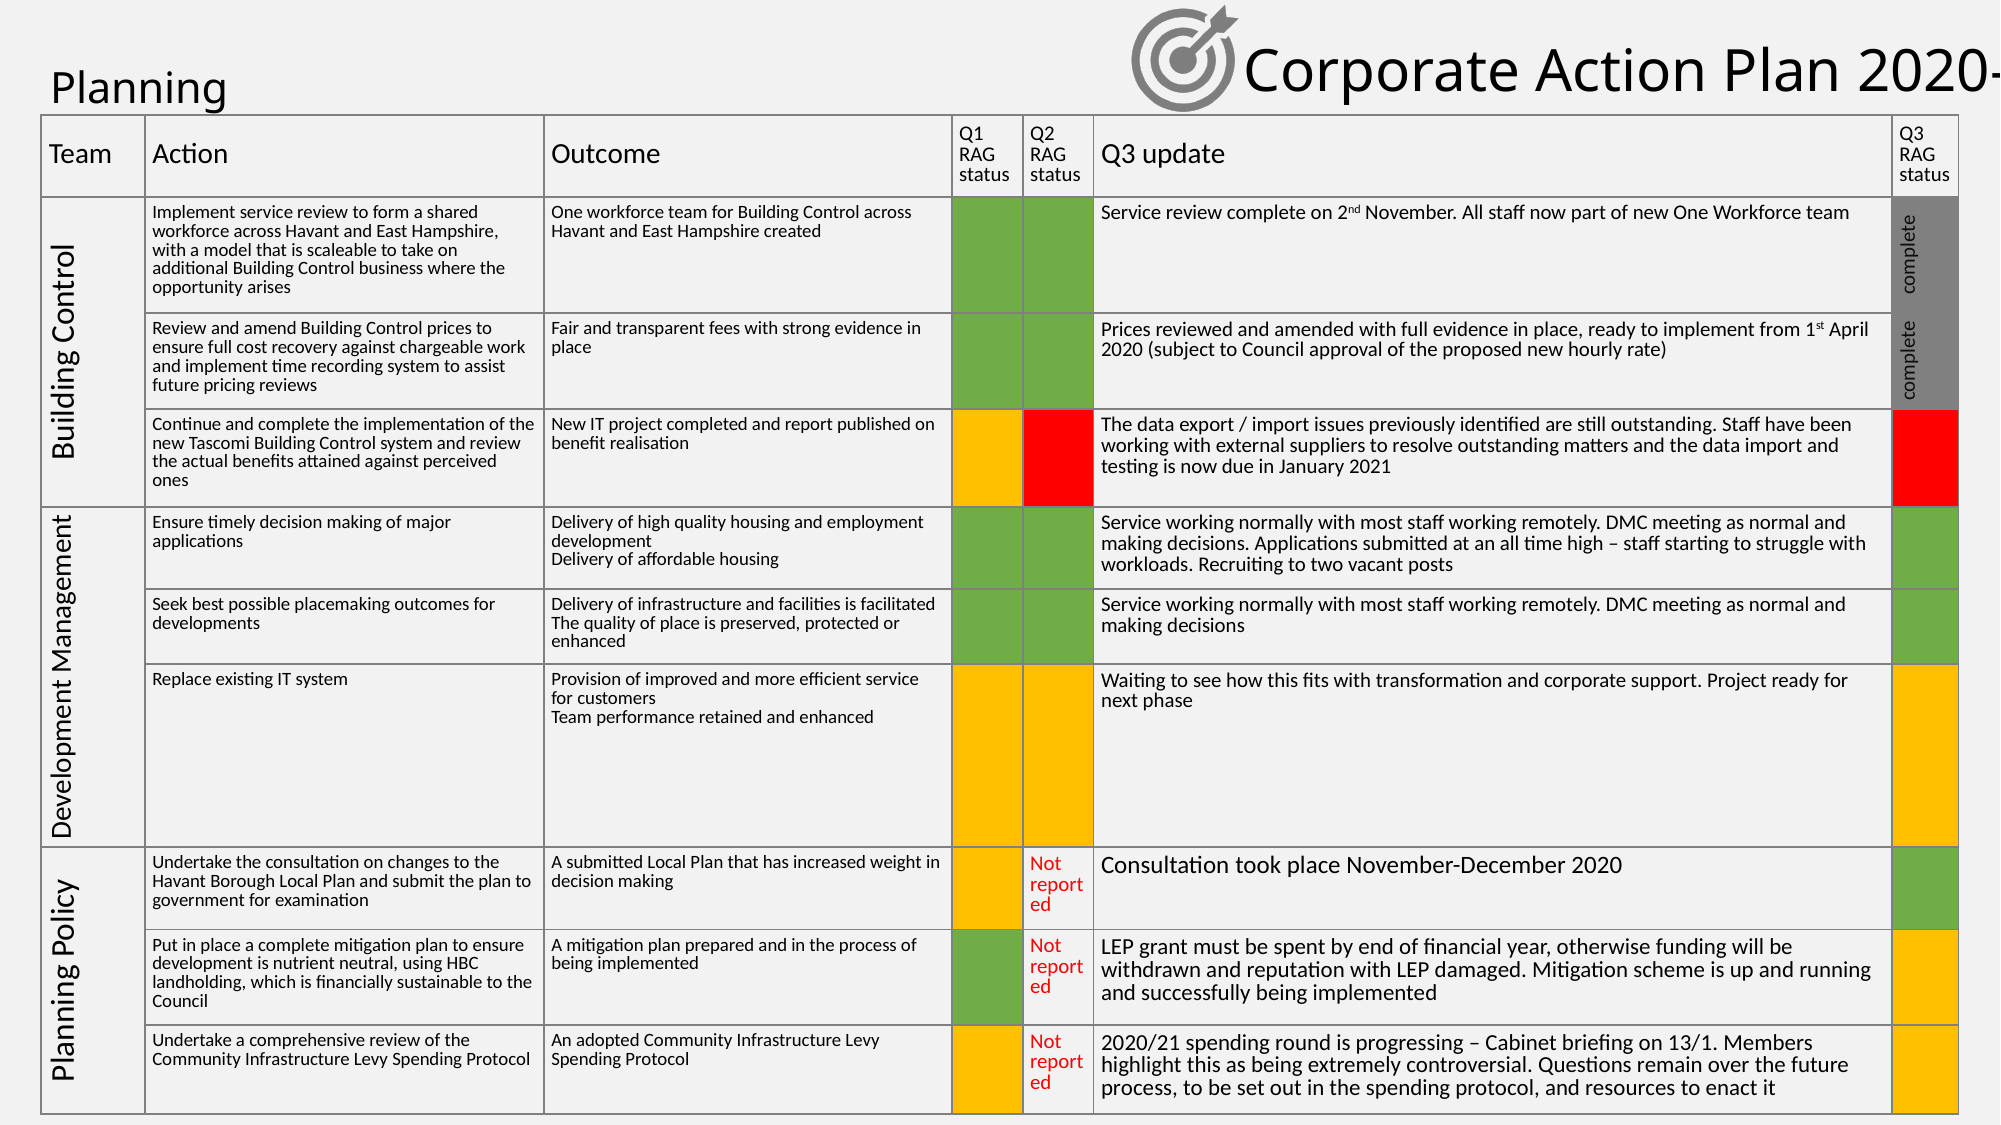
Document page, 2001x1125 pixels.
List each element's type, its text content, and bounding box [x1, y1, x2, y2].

table_header Action [146, 122, 543, 196]
title Planning [35, 53, 958, 122]
table_cell [1024, 198, 1093, 312]
table_cell 2020/21 spending round is progressing – Cabinet briefing on 13/1. Members highlight this as being extremely controversial. Questions remain over the future process, to be set out in the spending protocol, and resources to enact it [1094, 1026, 1891, 1113]
table_cell Development Management [42, 508, 144, 846]
table_cell One workforce team for Building Control across Havant and East Hampshire created [545, 198, 951, 312]
table_cell Implement service review to form a shared workforce across Havant and East Hampshire, with a model that is scaleable to take on additional Building Control business where the opportunity arises [146, 198, 543, 312]
table_cell [953, 508, 1022, 588]
table_cell [953, 410, 1022, 506]
table_cell Service working normally with most staff working remotely. DMC meeting as normal and making decisions. Applications submitted at an all time high – staff starting to struggle with workloads. Recruiting to two vacant posts [1094, 508, 1891, 588]
table_cell [1024, 410, 1093, 506]
table_header Q3 RAG status [1893, 116, 1958, 196]
table_cell New IT project completed and report published on benefit realisation [545, 410, 951, 506]
table_cell Waiting to see how this fits with transformation and corporate support. Project ready for next phase [1094, 665, 1891, 846]
table_cell A mitigation plan prepared and in the process of being implemented [545, 930, 951, 1024]
table_cell Service review complete on 2nd November. All staff now part of new One Workforce team [1094, 198, 1891, 312]
table_cell Delivery of high quality housing and employment development Delivery of affordable housing [545, 508, 951, 588]
table_cell [953, 1026, 1022, 1113]
table_cell Undertake the consultation on changes to the Havant Borough Local Plan and submit the plan to government for examination [146, 848, 543, 929]
table_cell Fair and transparent fees with strong evidence in place [545, 314, 951, 408]
table_cell [1024, 508, 1093, 588]
table_header Team [42, 122, 144, 196]
table_cell The data export / import issues previously identified are still outstanding. Staff have been working with external suppliers to resolve outstanding matters and the data import and testing is now due in January 2021 [1094, 410, 1891, 506]
table_cell [1893, 930, 1958, 1024]
table_cell [1893, 848, 1958, 929]
table_cell Service working normally with most staff working remotely. DMC meeting as normal and making decisions [1094, 590, 1891, 663]
table_cell A submitted Local Plan that has increased weight in decision making [545, 848, 951, 929]
table_cell Building Control [42, 198, 144, 506]
table_cell [953, 848, 1022, 929]
table_header Q1 RAG status [953, 116, 1022, 196]
table_cell Continue and complete the implementation of the new Tascomi Building Control system and review the actual benefits attained against perceived ones [146, 410, 543, 506]
text_box Corporate Action Plan 2020-21 [1250, 16, 2000, 113]
table_cell An adopted Community Infrastructure Levy Spending Protocol [545, 1026, 951, 1113]
table_cell Planning Policy [42, 848, 144, 1113]
table_cell Not reported [1024, 930, 1093, 1024]
table_cell [1893, 508, 1958, 588]
table_cell complete [1893, 198, 1958, 312]
table_cell [1024, 590, 1093, 663]
table_cell Replace existing IT system [146, 665, 543, 846]
table_cell Seek best possible placemaking outcomes for developments [146, 590, 543, 663]
table_header Q3 update [1094, 116, 1891, 196]
table_cell [953, 930, 1022, 1024]
table_cell [953, 314, 1022, 408]
table_cell Put in place a complete mitigation plan to ensure development is nutrient neutral, using HBC landholding, which is financially sustainable to the Council [146, 930, 543, 1024]
table_cell [1893, 410, 1958, 506]
table_cell [1024, 314, 1093, 408]
table_header Q2 RAG status [1024, 116, 1093, 196]
table_cell Not reported [1024, 848, 1093, 929]
table_cell Ensure timely decision making of major applications [146, 508, 543, 588]
table_cell Not reported [1024, 1026, 1093, 1113]
table_header Outcome [545, 122, 951, 196]
table_cell Prices reviewed and amended with full evidence in place, ready to implement from 1st April 2020 (subject to Council approval of the proposed new hourly rate) [1094, 314, 1891, 408]
table_cell complete [1893, 314, 1958, 408]
table_cell [1893, 590, 1958, 663]
table_cell LEP grant must be spent by end of financial year, otherwise funding will be withdrawn and reputation with LEP damaged. Mitigation scheme is up and running and successfully being implemented [1094, 930, 1891, 1024]
table_cell Consultation took place November-December 2020 [1094, 848, 1891, 929]
table_cell Delivery of infrastructure and facilities is facilitated The quality of place is preserved, protected or enhanced [545, 590, 951, 663]
table_cell [953, 590, 1022, 663]
table_cell [1893, 665, 1958, 846]
table_cell Undertake a comprehensive review of the Community Infrastructure Levy Spending Protocol [146, 1026, 543, 1113]
table_cell [953, 665, 1022, 846]
table_cell [1024, 665, 1093, 846]
table_cell Review and amend Building Control prices to ensure full cost recovery against chargeable work and implement time recording system to assist future pricing reviews [146, 314, 543, 408]
picture [1120, 0, 1250, 123]
table_cell [953, 198, 1022, 312]
table_cell [1893, 1026, 1958, 1113]
table_cell Provision of improved and more efficient service for customers Team performance retained and enhanced [545, 665, 951, 846]
